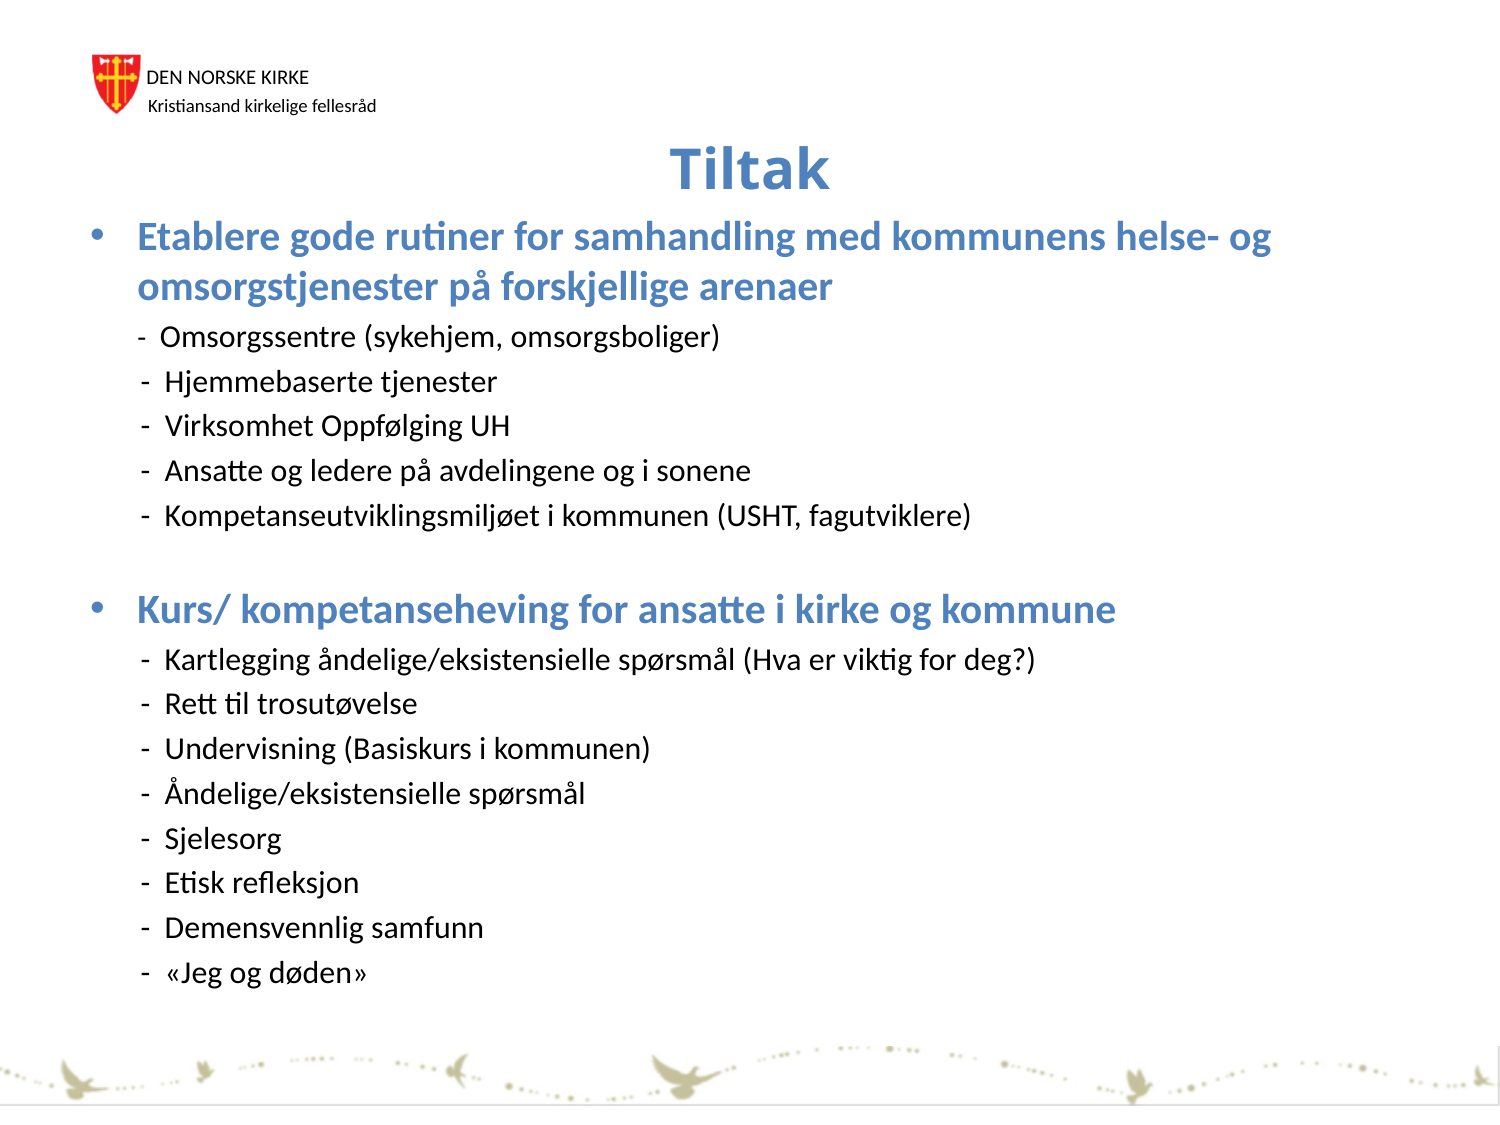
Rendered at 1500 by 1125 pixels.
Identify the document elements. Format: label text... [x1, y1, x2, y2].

list Tiltak Etablere gode rutiner for samhandling med kommunens helse- og omsorgstjenester på forskjellige arenaer - Omsorgssentre (sykehjem, omsorgsboliger) - Hjemmebaserte tjenester - Virksomhet Oppfølging UH - Ansatte og ledere på avdelingene og i sonene - Kompetanseutviklingsmiljøet i kommunen (USHT, fagutviklere) Kurs/ kompetanseheving for ansatte i kirke og kommune - Kartlegging åndelige/eksistensielle spørsmål (Hva er viktig for deg?) - Rett til trosutøvelse - Undervisning (Basiskurs i kommunen) - Åndelige/eksistensielle spørsmål - Sjelesorg - Etisk refleksjon - Demensvennlig samfunn - «Jeg og døden» [75, 125, 1425, 1005]
picture [91, 54, 141, 116]
title DEN NORSKE KIRKE Kristiansand kirkelige fellesråd [64, 55, 1415, 126]
picture [0, 1046, 1500, 1107]
